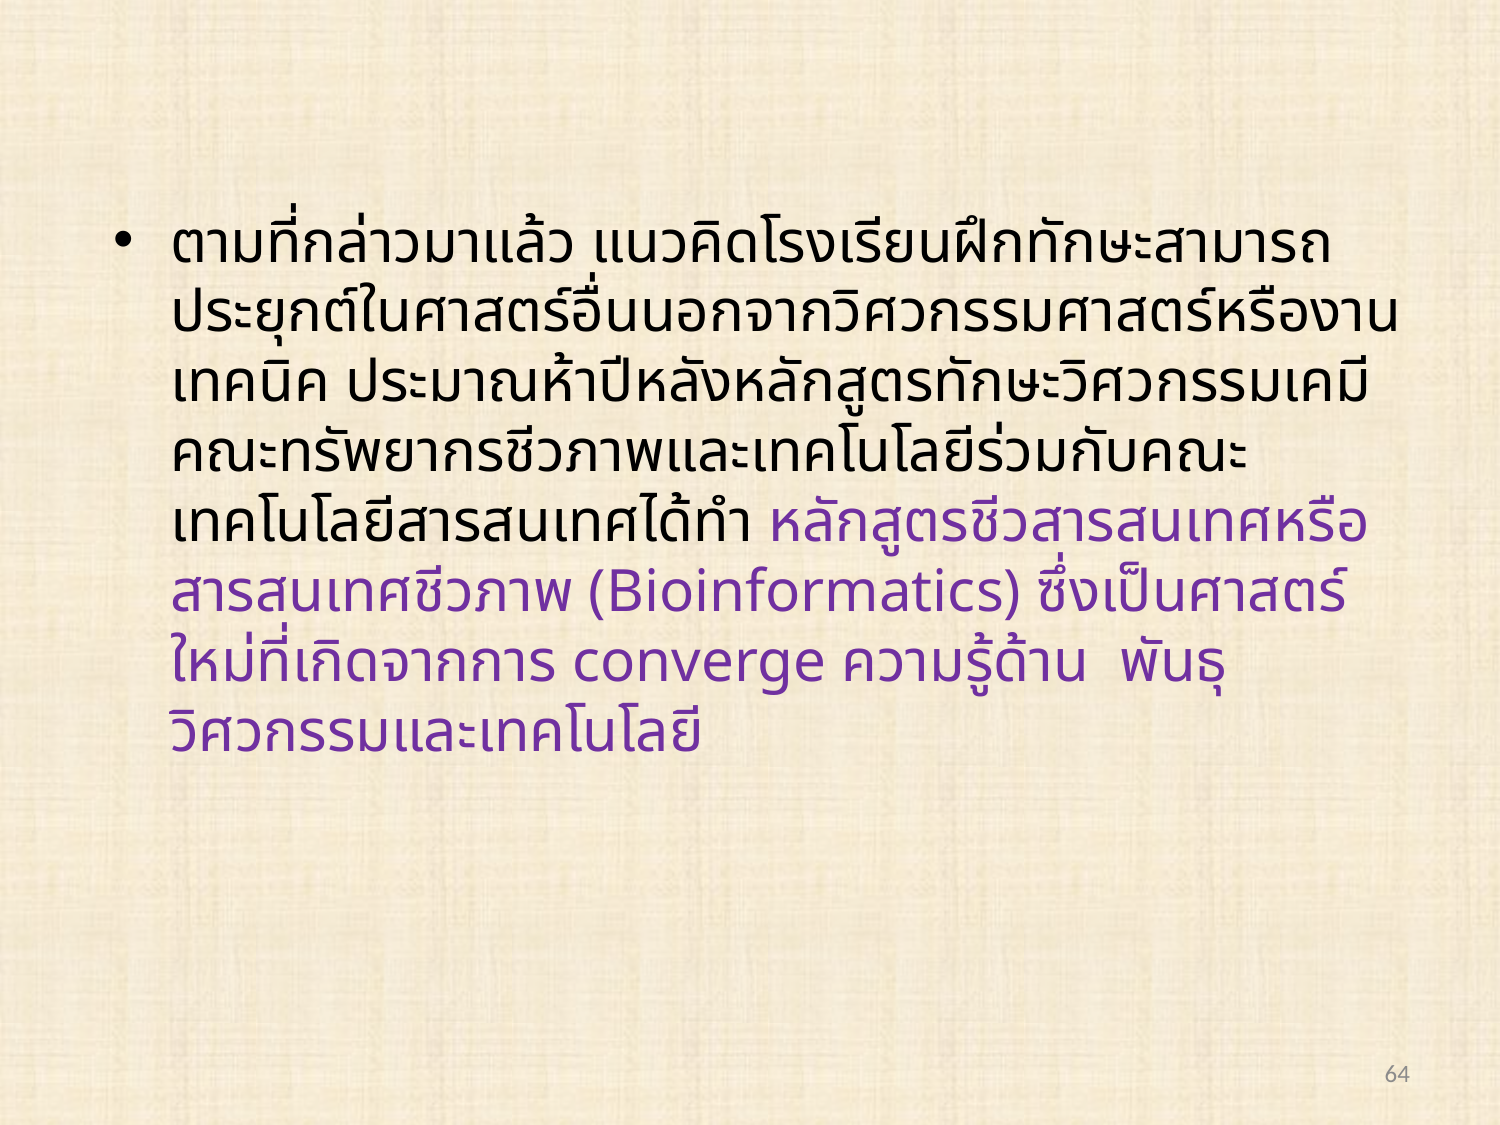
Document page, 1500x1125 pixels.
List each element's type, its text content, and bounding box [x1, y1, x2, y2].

slide_number 64 [1074, 1042, 1425, 1103]
list ตามที่กล่าวมาแล้ว แนวคิดโรงเรียนฝึกทักษะสามารถประยุกต์ในศาสตร์อื่นนอกจากวิศวกรรมศาสตร์หรืองานเทคนิค ประมาณห้าปีหลังหลักสูตรทักษะวิศวกรรมเคมี คณะทรัพยากรชีวภาพและเทคโนโลยีร่วมกับคณะเทคโนโลยีสารสนเทศได้ทำ หลักสูตรชีวสารสนเทศหรือสารสนเทศชีวภาพ (Bioinformatics) ซึ่งเป็นศาสตร์ใหม่ที่เกิดจากการ converge ความรู้ด้าน พันธุวิศวกรรมและเทคโนโลยี [98, 196, 1424, 939]
